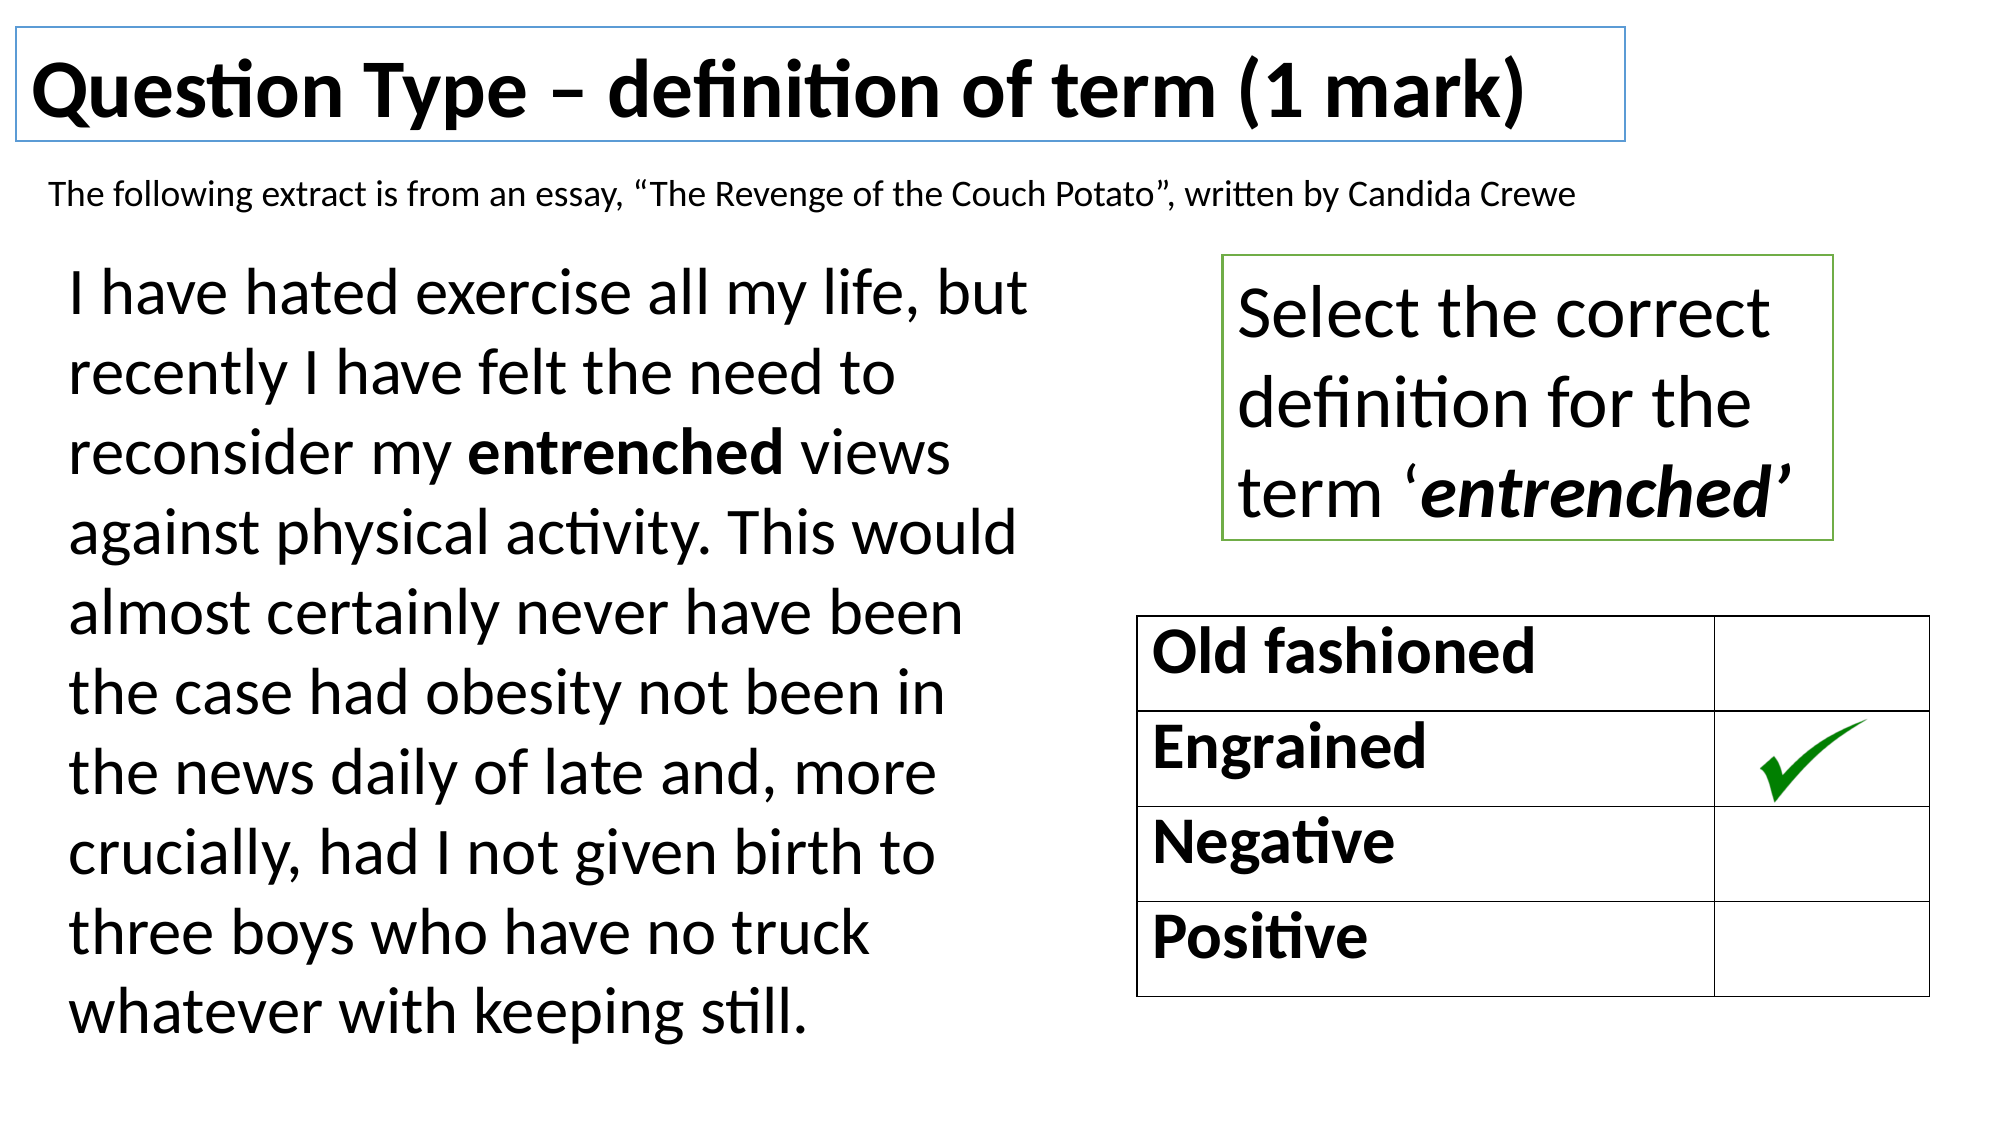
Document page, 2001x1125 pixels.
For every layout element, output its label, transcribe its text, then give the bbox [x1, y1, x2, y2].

table_cell Negative [1138, 807, 1714, 901]
table_header Old fashioned [1138, 617, 1714, 710]
table_header [1715, 617, 1929, 710]
table_cell [1715, 712, 1763, 806]
table_cell [1715, 807, 1929, 901]
text_box The following extract is from an essay, “The Revenge of the Couch Potato”, written by Candida Crewe [33, 161, 1626, 221]
table_cell [1715, 902, 1929, 996]
table_cell [1856, 712, 1929, 806]
picture [1753, 696, 1867, 819]
text_box Select the correct definition for the term ‘entrenched’ [1221, 254, 1834, 541]
table_cell Engrained [1138, 712, 1714, 806]
text_box I have hated exercise all my life, but recently I have felt the need to reconsider my entrenched views against physical activity. This would almost certainly never have been the case had obesity not been in the news daily of late and, more crucially, had I not given birth to three boys who have no truck whatever with keeping still. [54, 240, 1055, 1055]
text_box Question Type – definition of term (1 mark) [15, 26, 1626, 142]
table_cell Positive [1138, 902, 1714, 996]
